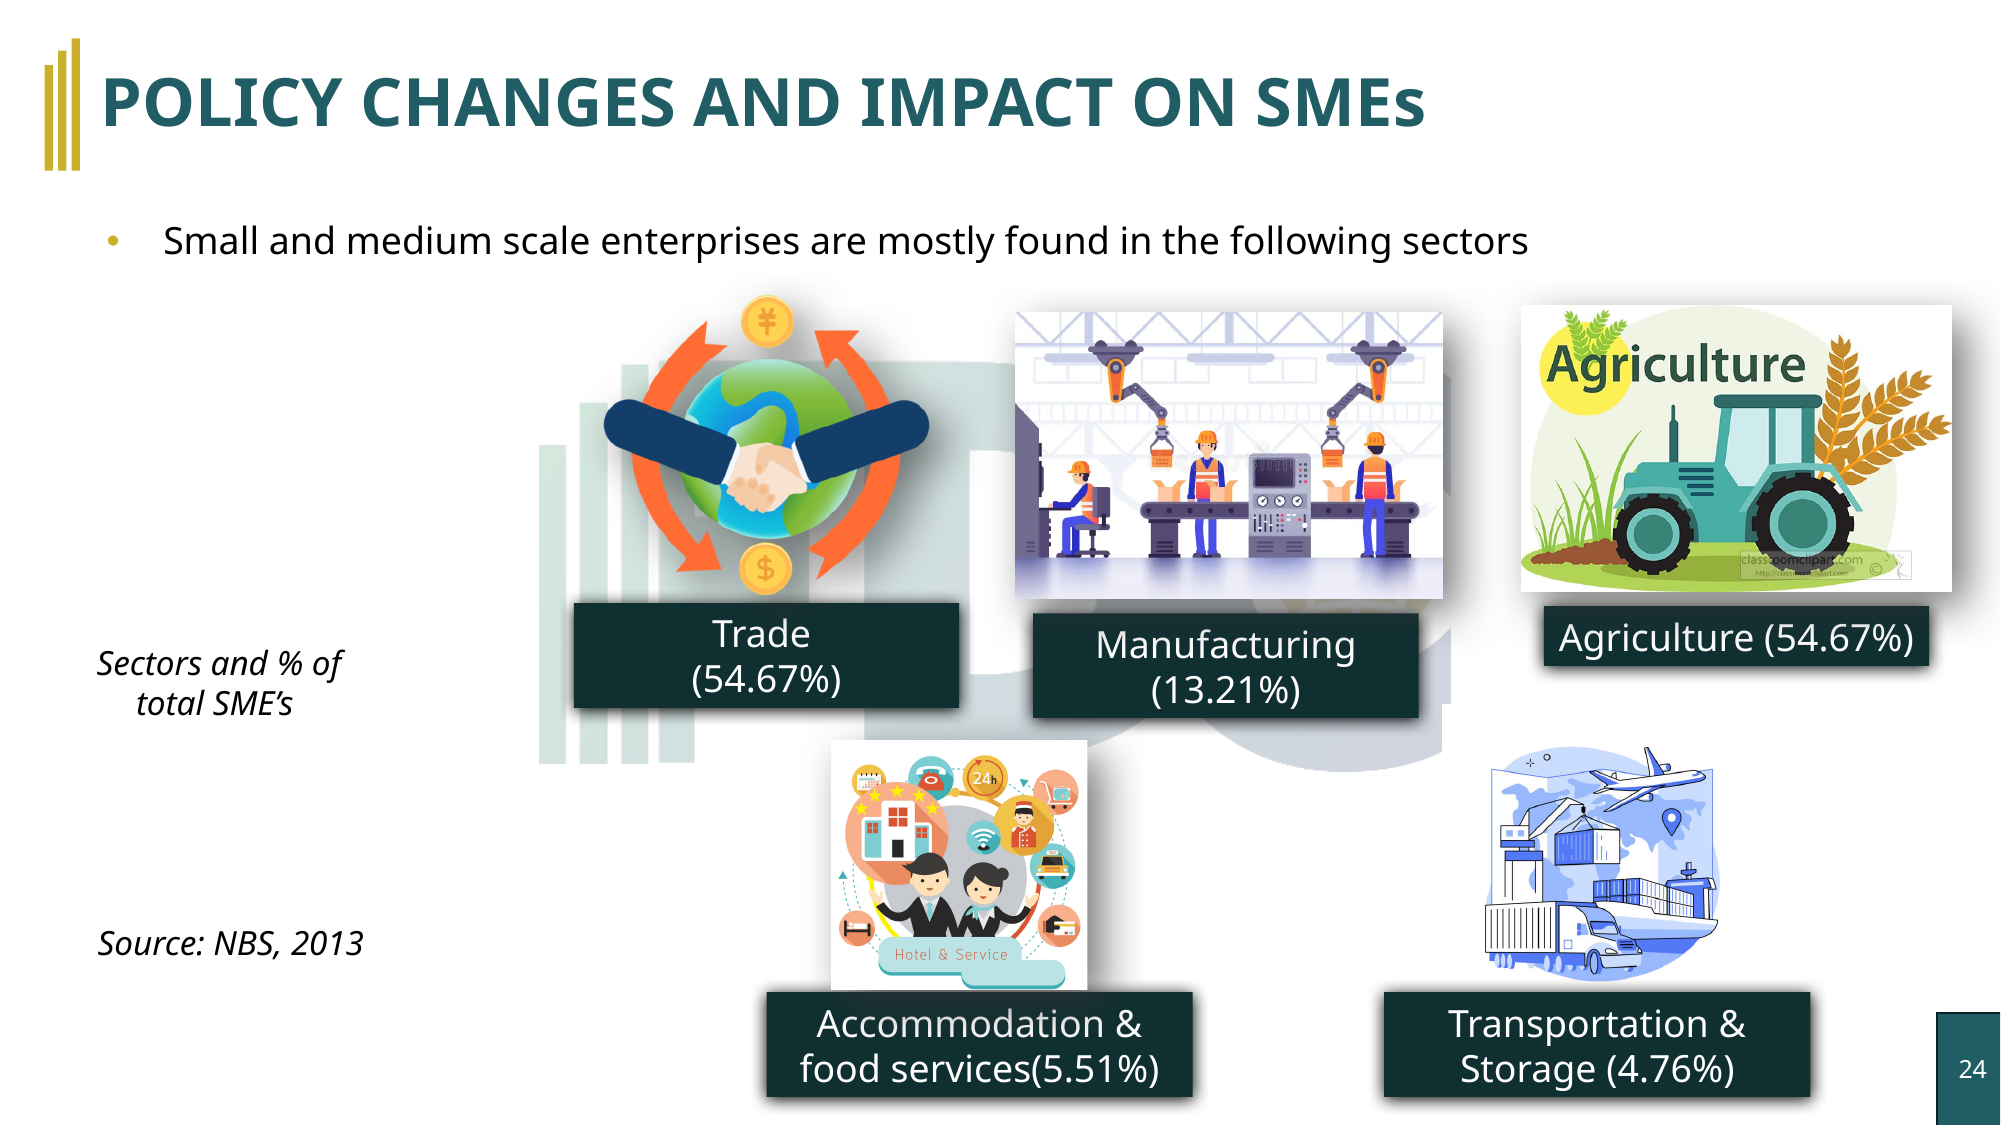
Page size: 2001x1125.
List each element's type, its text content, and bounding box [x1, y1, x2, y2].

text_box Accommodation & food services(5.51%) [766, 992, 1193, 1097]
picture [1015, 312, 1443, 599]
picture [596, 274, 937, 614]
picture [831, 740, 1088, 990]
text_box Manufacturing (13.21%) [1033, 642, 1419, 718]
text_box Agriculture (54.67%) [1543, 636, 1930, 666]
picture [1521, 305, 1952, 592]
text_box Transportation & Storage (4.76%) [1384, 992, 1811, 1097]
picture [1442, 704, 1763, 1024]
title POLICY CHANGES AND IMPACT ON SMEs [85, 54, 1811, 155]
text_box Sectors and % of total SME’s [48, 634, 390, 730]
text_box Trade (54.67%) [573, 603, 960, 708]
text_box Source: NBS, 2013 [60, 914, 402, 970]
text_box Small and medium scale enterprises are mostly found in the following sectors [91, 210, 1909, 270]
